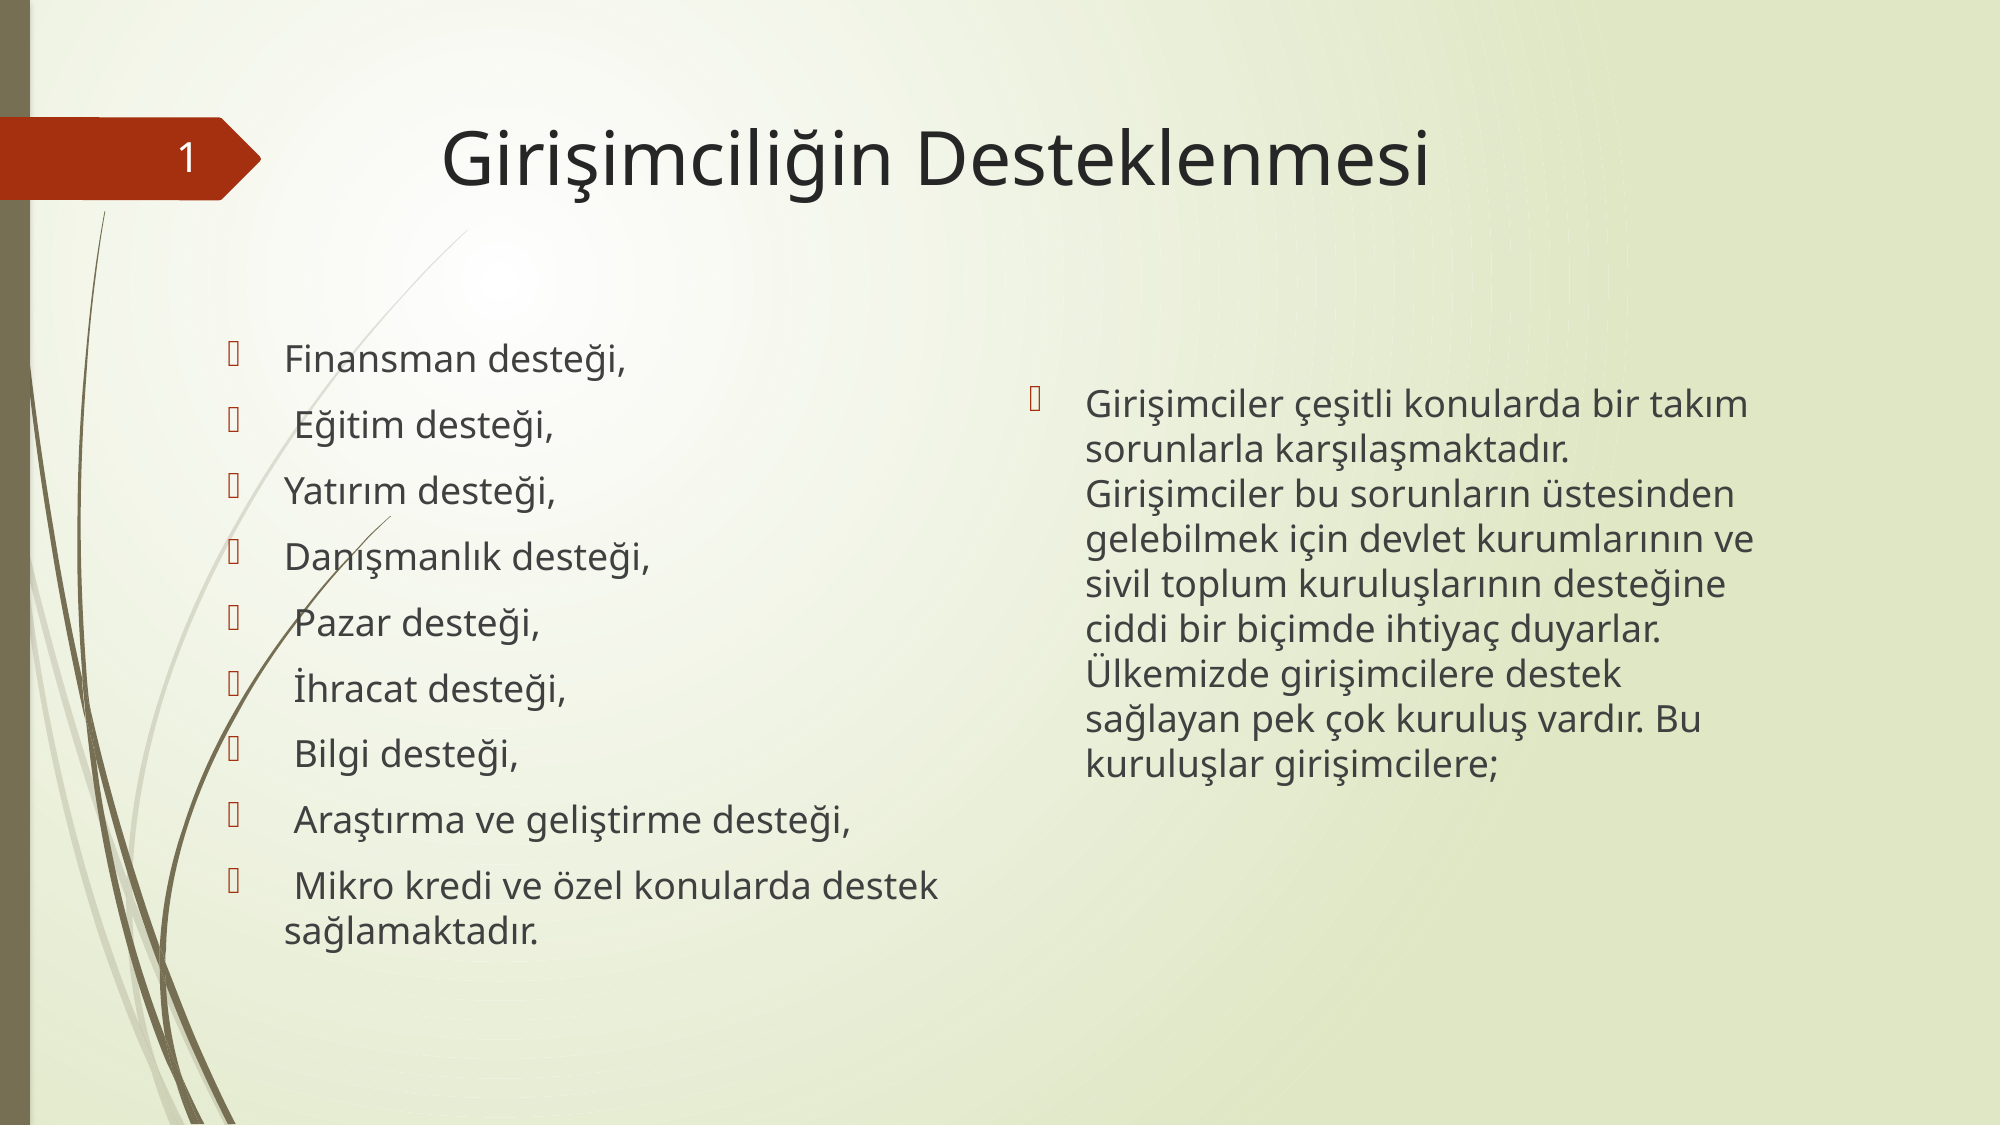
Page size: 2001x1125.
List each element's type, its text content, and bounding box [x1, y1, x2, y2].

slide_number 1 [87, 129, 216, 190]
title Girişimciliğin Desteklenmesi [425, 102, 1888, 313]
list Girişimciler çeşitli konularda bir takım sorunlarla karşılaşmaktadır. Girişimciler bu sorunların üstesinden gelebilmek için devlet kurumlarının ve sivil toplum kuruluşlarının desteğine ciddi bir biçimde ihtiyaç duyarlar. Ülkemizde girişimcilere destek sağlayan pek çok kuruluş vardır. Bu kuruluşlar girişimcilere; [1013, 372, 1788, 964]
list Finansman desteği, Eğitim desteği, Yatırım desteği, Danışmanlık desteği, Pazar desteği, İhracat desteği, Bilgi desteği, Araştırma ve geliştirme desteği, Mikro kredi ve özel konularda destek sağlamaktadır. [212, 327, 987, 964]
